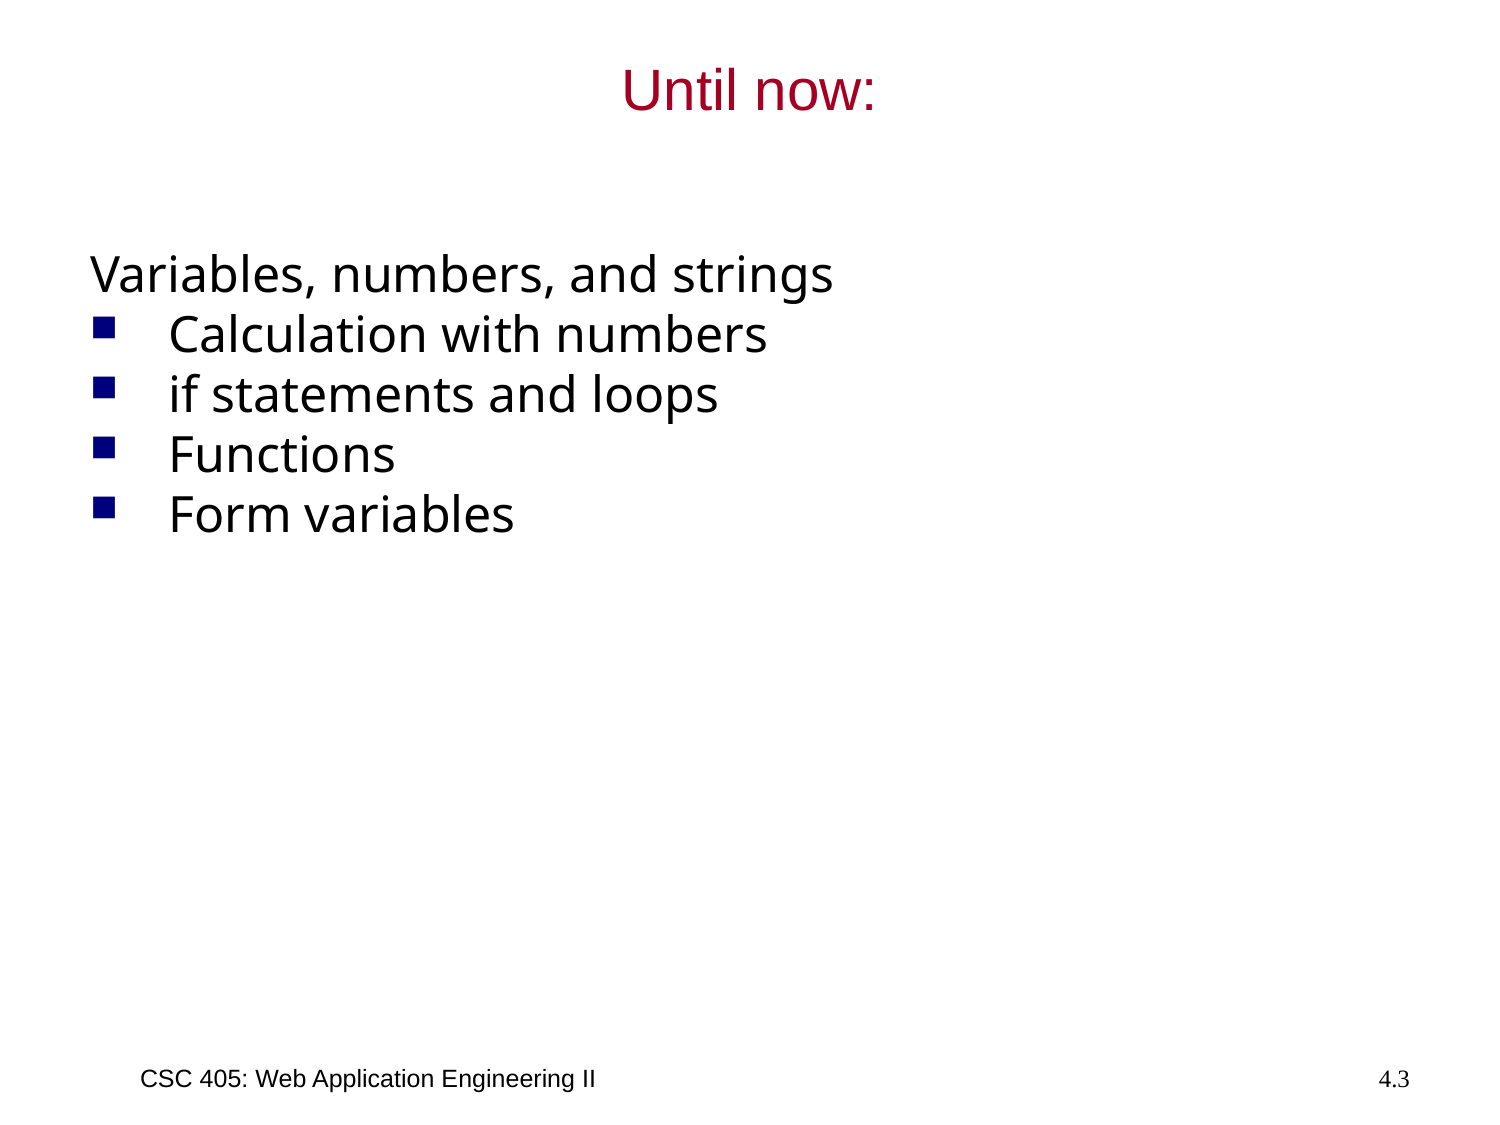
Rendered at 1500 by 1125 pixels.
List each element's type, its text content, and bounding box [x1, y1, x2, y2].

footer CSC 405: Web Application Engineering II [37, 1024, 701, 1101]
title Until now: [74, 12, 1426, 163]
slide_number 4.3 [1074, 1026, 1426, 1101]
list Variables, numbers, and strings Calculation with numbers if statements and loops Functions Form variables [74, 174, 1438, 1026]
